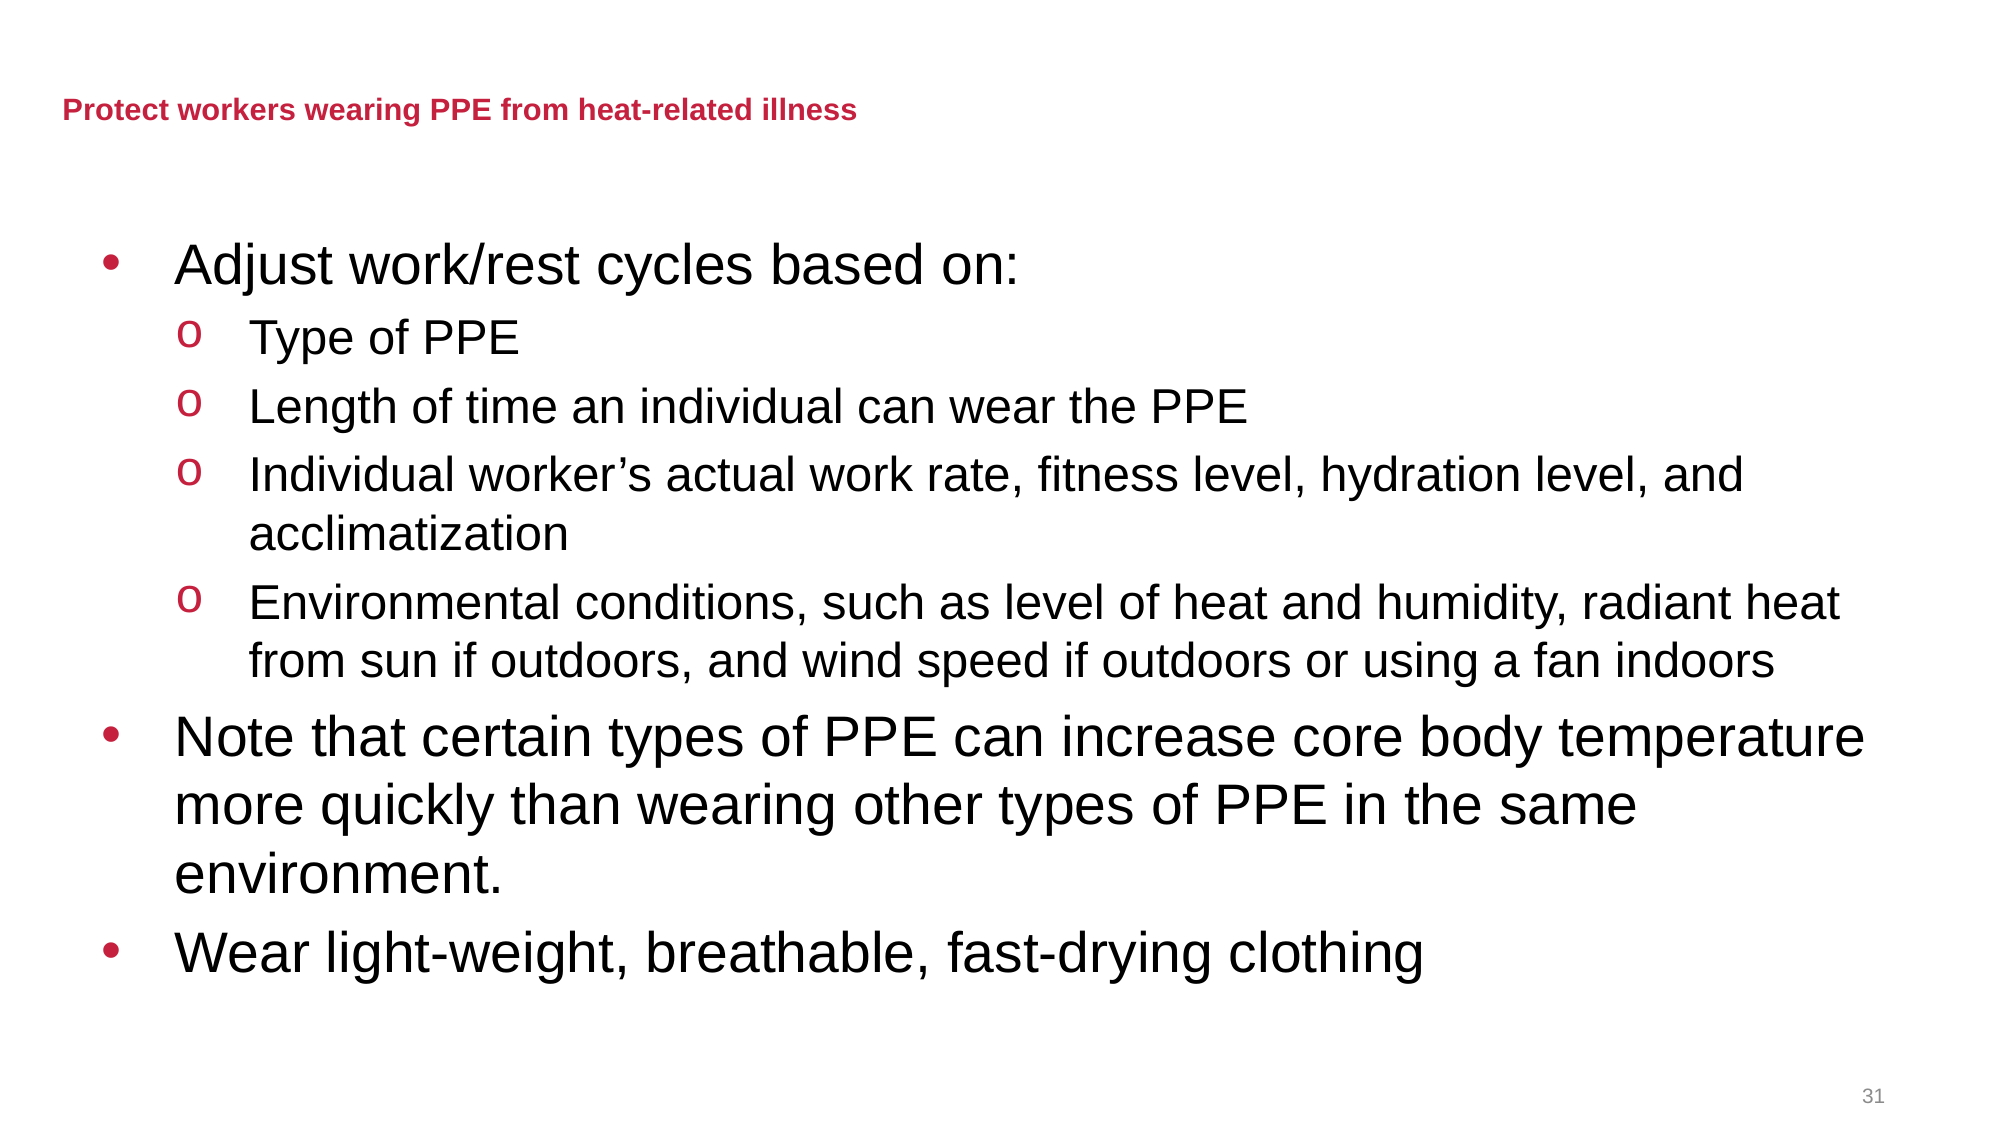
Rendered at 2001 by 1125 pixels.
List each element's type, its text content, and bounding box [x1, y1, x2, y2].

title Protect workers wearing PPE from heat-related illness [47, 89, 1848, 169]
list Adjust work/rest cycles based on: Type of PPE Length of time an individual can wear the PPE Individual worker’s actual work rate, fitness level, hydration level, and acclimatization Environmental conditions, such as level of heat and humidity, radiant heat from sun if outdoors, and wind speed if outdoors or using a fan indoors Note that certain types of PPE can increase core body temperature more quickly than wearing other types of PPE in the same environment. Wear light-weight, breathable, fast-drying clothing [86, 219, 1887, 1036]
slide_number 31 [1433, 1064, 1900, 1125]
